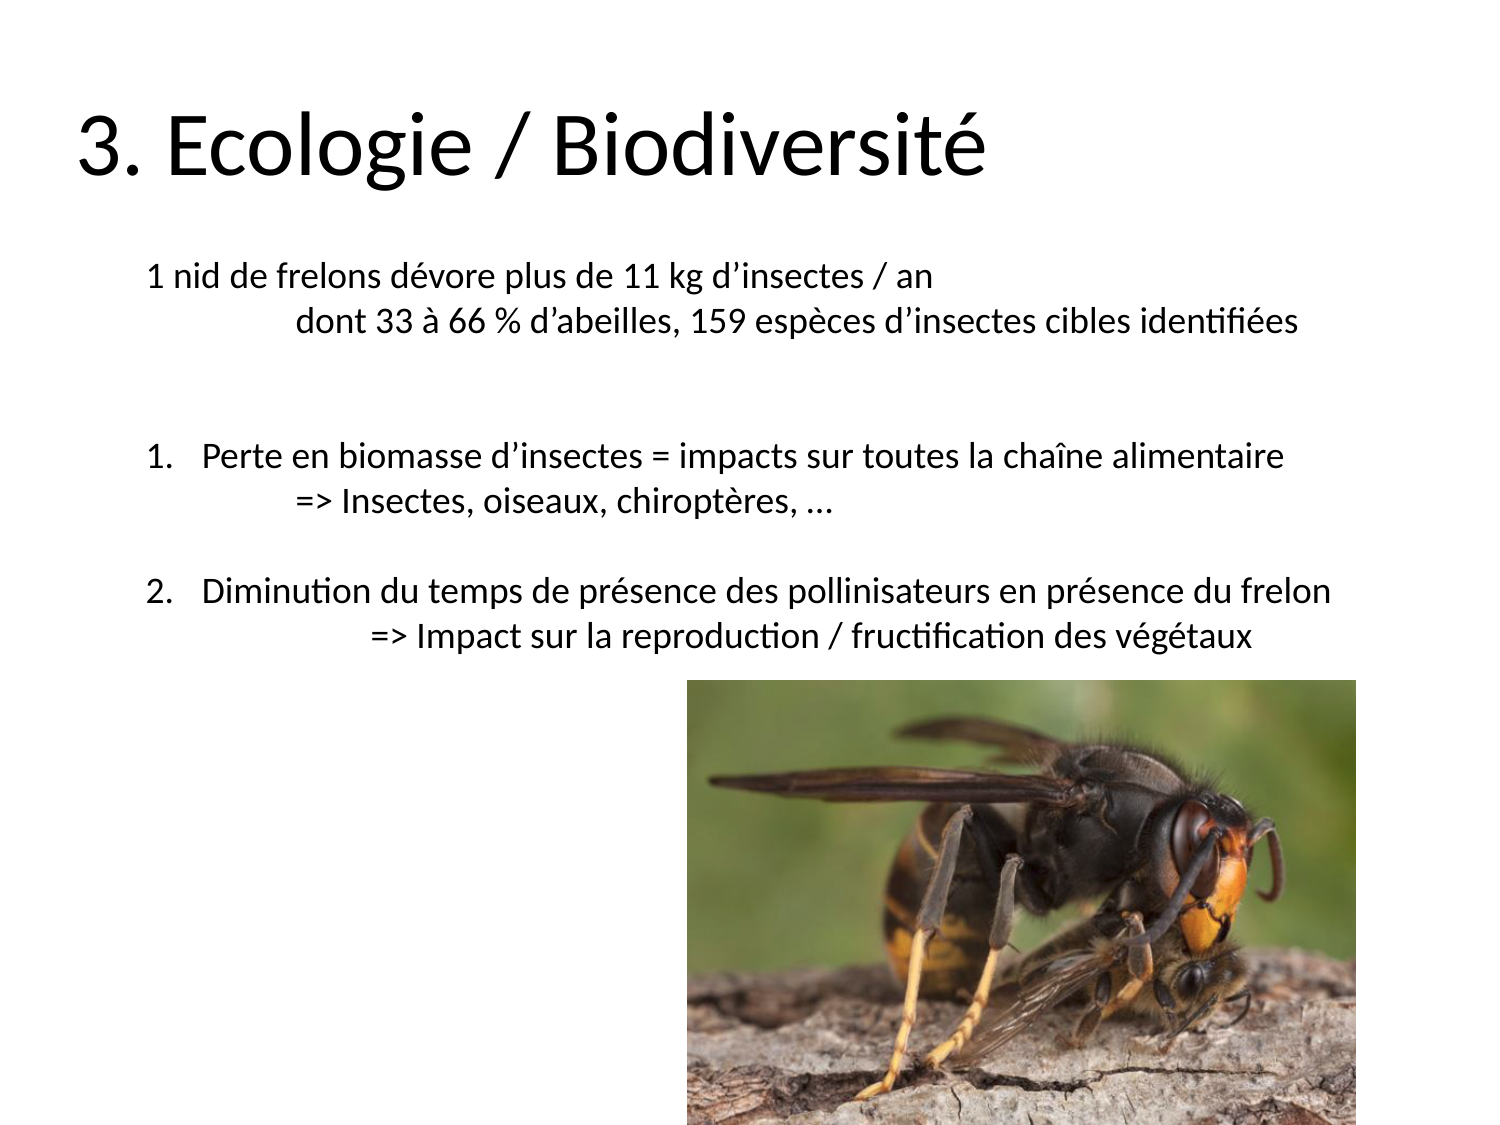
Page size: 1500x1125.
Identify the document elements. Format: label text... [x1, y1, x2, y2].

title 3. Ecologie / Biodiversité [75, 45, 1425, 233]
text_box 1 nid de frelons dévore plus de 11 kg d’insectes / an dont 33 à 66 % d’abeilles, 159 espèces d’insectes cibles identifiées Perte en biomasse d’insectes = impacts sur toutes la chaîne alimentaire => Insectes, oiseaux, chiroptères, … Diminution du temps de présence des pollinisateurs en présence du frelon => Impact sur la reproduction / fructification des végétaux [130, 243, 1349, 664]
picture [687, 680, 1356, 1125]
